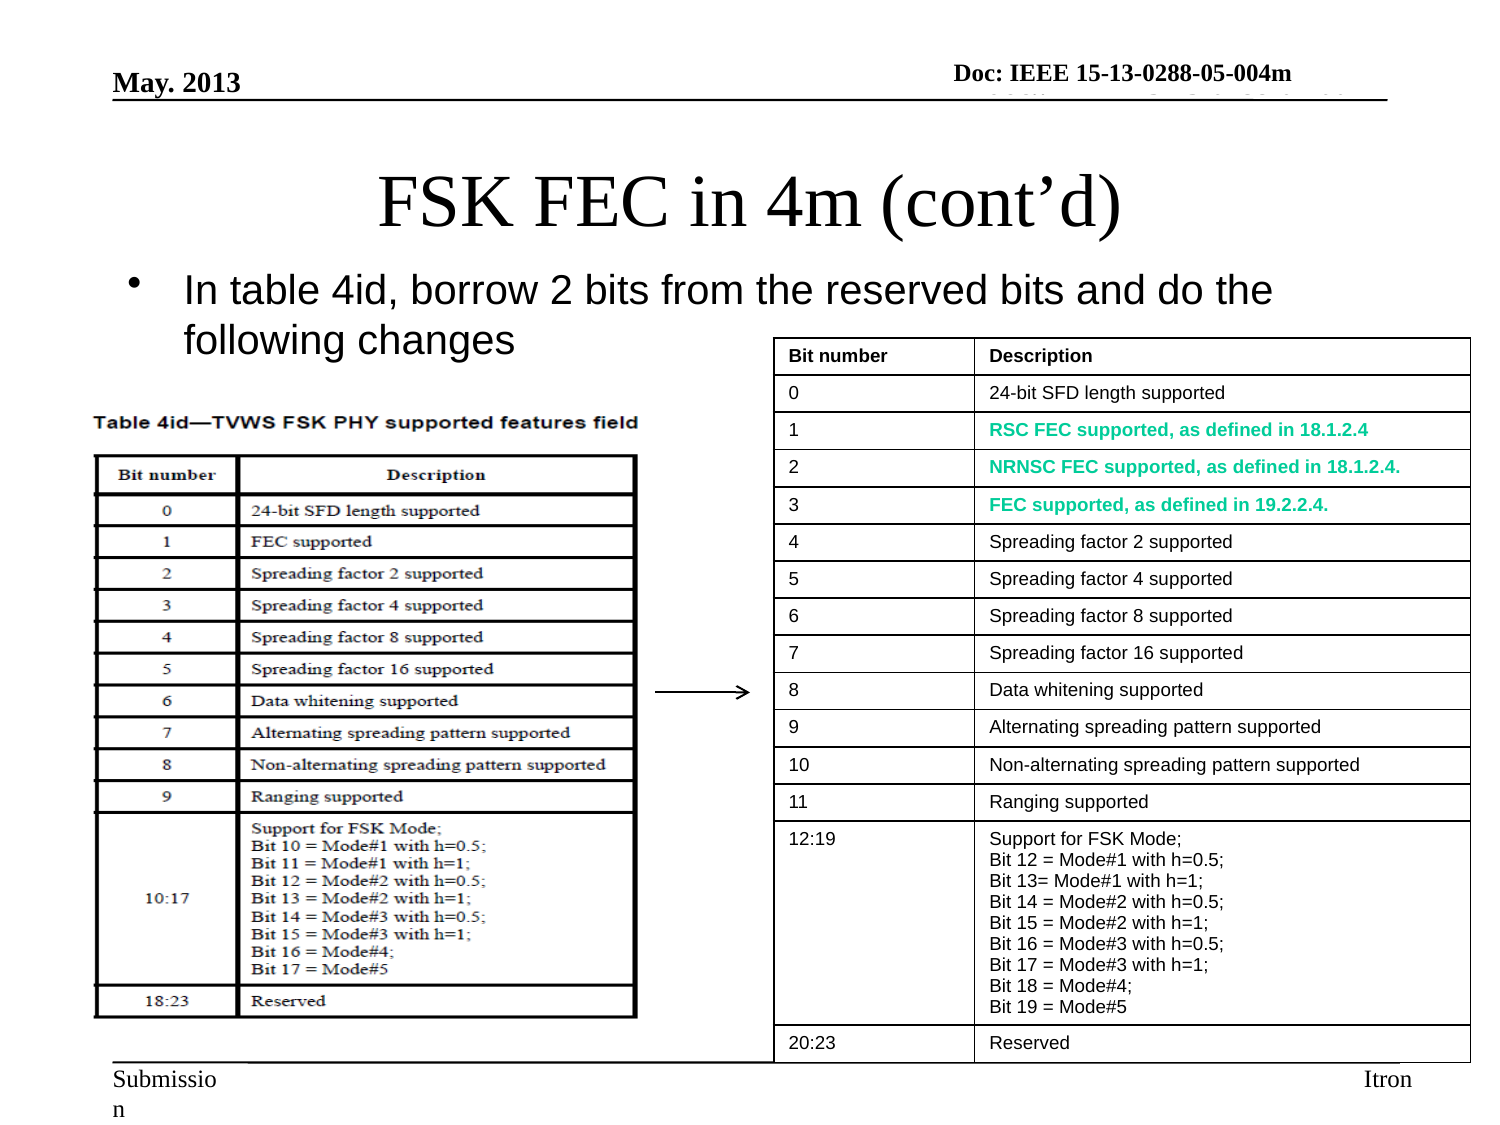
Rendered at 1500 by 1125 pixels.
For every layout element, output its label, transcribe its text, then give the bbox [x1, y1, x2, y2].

table_cell 6 [775, 599, 974, 634]
table_cell 20:23 [775, 1026, 974, 1062]
title FSK FEC in 4m (cont’d) [112, 125, 1388, 255]
table_cell 8 [775, 673, 974, 709]
table_cell 11 [775, 785, 974, 820]
table_cell Support for FSK Mode; Bit 12 = Mode#1 with h=0.5; Bit 13= Mode#1 with h=1; Bit 14 = Mode#2 with h=0.5; Bit 15 = Mode#2 with h=1; Bit 16 = Mode#3 with h=0.5; Bit 17 = Mode#3 with h=1; Bit 18 = Mode#4; Bit 19 = Mode#5 [975, 822, 1470, 1024]
table_cell Spreading factor 4 supported [975, 562, 1470, 597]
table_cell FEC supported, as defined in 19.2.2.4. [975, 488, 1470, 523]
table_cell Alternating spreading pattern supported [975, 710, 1470, 746]
table_cell Data whitening supported [975, 673, 1470, 709]
table_cell 1 [775, 413, 974, 449]
table_header Description [975, 339, 1470, 374]
table_cell 4 [775, 525, 974, 560]
table_cell 2 [775, 450, 974, 486]
table_cell 5 [775, 562, 974, 597]
footer Itron [899, 1063, 1413, 1093]
table_cell Spreading factor 2 supported [975, 525, 1470, 560]
text_box Doc: IEEE 15-13-0288-05-004m [938, 49, 1482, 95]
table_cell Reserved [975, 1026, 1470, 1062]
list In table 4id, borrow 2 bits from the reserved bits and do the following changes [112, 255, 1388, 965]
table_header Bit number [775, 339, 974, 374]
table_cell 10 [775, 748, 974, 783]
table_cell 7 [775, 636, 974, 672]
table_cell 0 [775, 376, 974, 411]
table_cell 24-bit SFD length supported [975, 376, 1470, 411]
table_cell RSC FEC supported, as defined in 18.1.2.4 [975, 413, 1470, 449]
table_cell NRNSC FEC supported, as defined in 18.1.2.4. [975, 450, 1470, 486]
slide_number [112, 62, 376, 99]
table_cell 9 [775, 710, 974, 746]
table_cell 3 [775, 488, 974, 523]
table_cell Spreading factor 8 supported [975, 599, 1470, 634]
table_cell Spreading factor 16 supported [975, 636, 1470, 672]
table_cell 12:19 [775, 822, 974, 1024]
table_cell Ranging supported [975, 785, 1470, 820]
picture [64, 408, 656, 1036]
table_cell Non-alternating spreading pattern supported [975, 748, 1470, 783]
